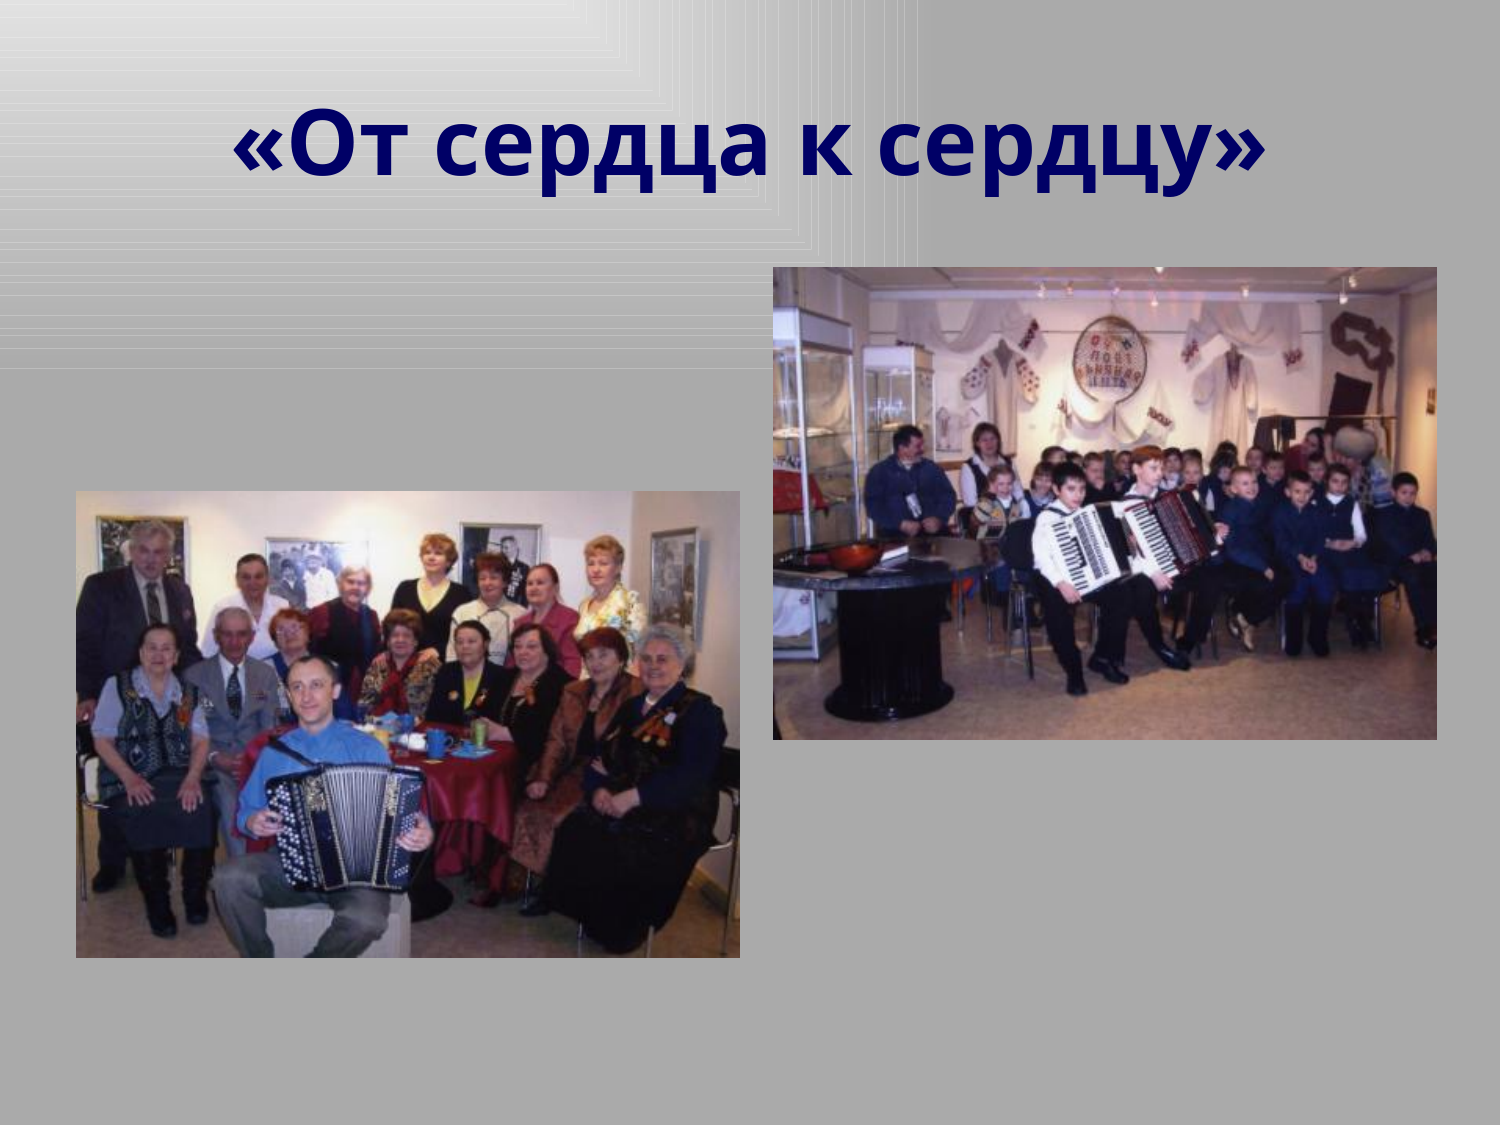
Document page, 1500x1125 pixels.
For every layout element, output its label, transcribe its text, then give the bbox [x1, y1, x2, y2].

title «От сердца к сердцу» [74, 44, 1426, 233]
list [773, 266, 1437, 740]
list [76, 491, 740, 959]
